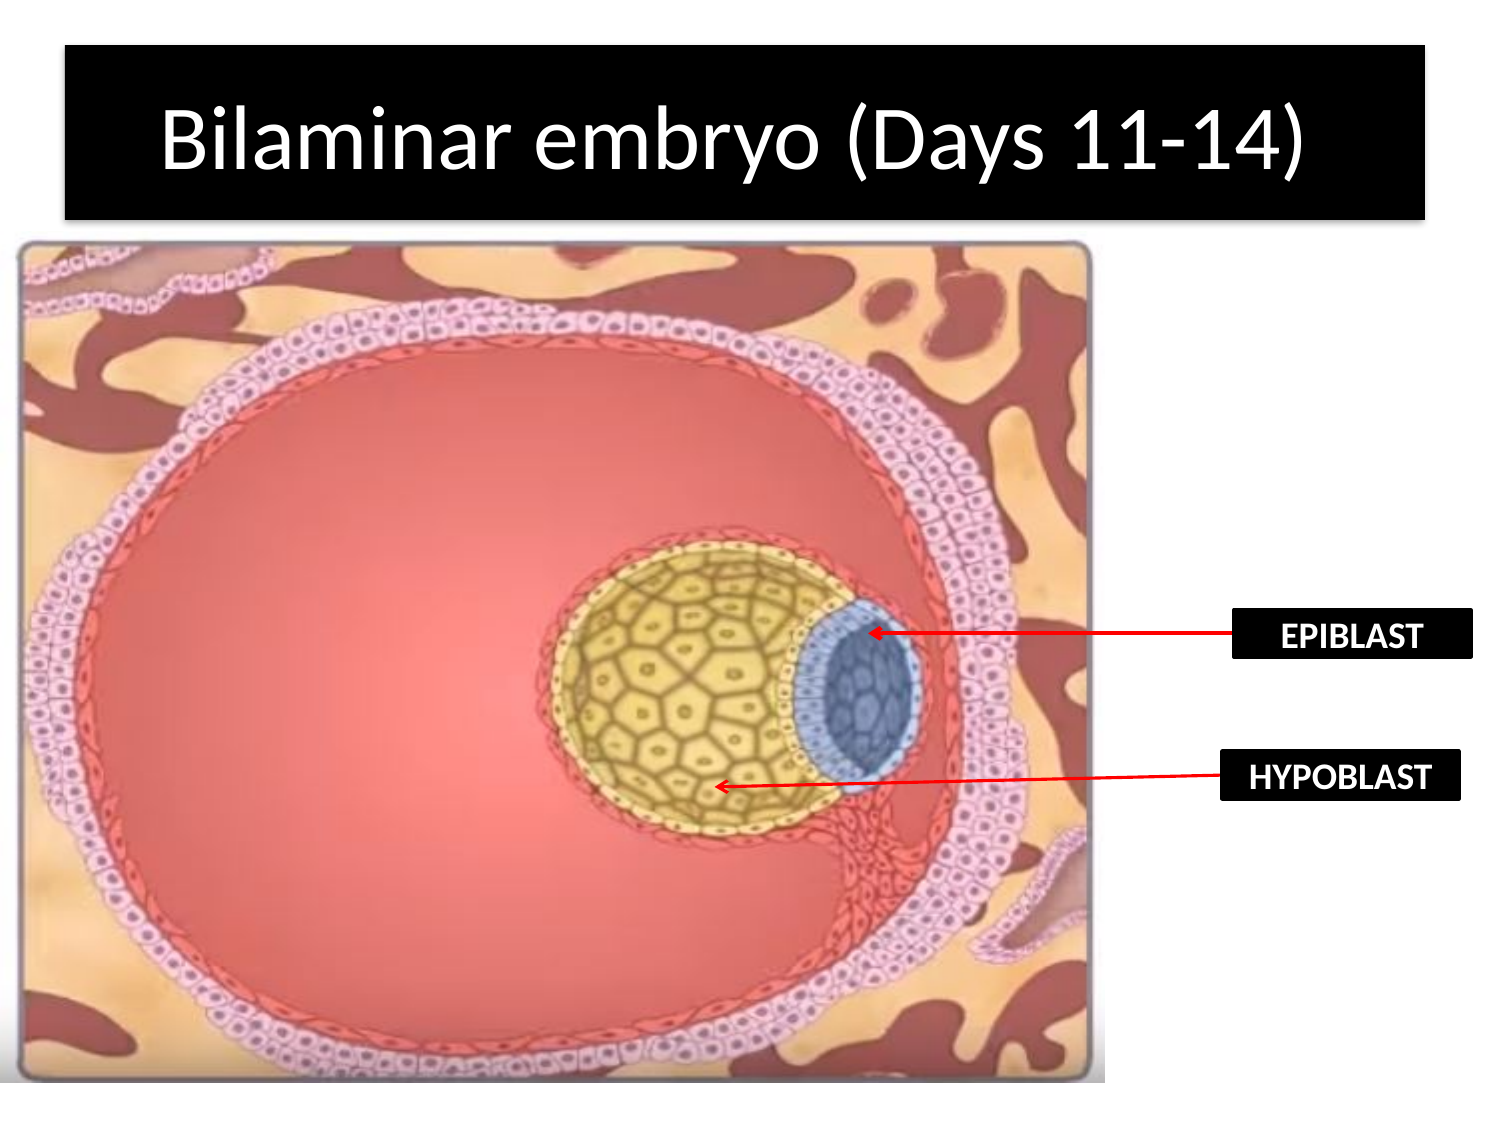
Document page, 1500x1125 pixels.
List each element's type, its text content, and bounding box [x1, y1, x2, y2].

title Bilaminar embryo (Days 11-14) [64, 45, 1425, 220]
text_box HYPOBLAST [1220, 749, 1461, 801]
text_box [714, 774, 1223, 788]
text_box EPIBLAST [1232, 608, 1473, 659]
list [0, 231, 1105, 1083]
